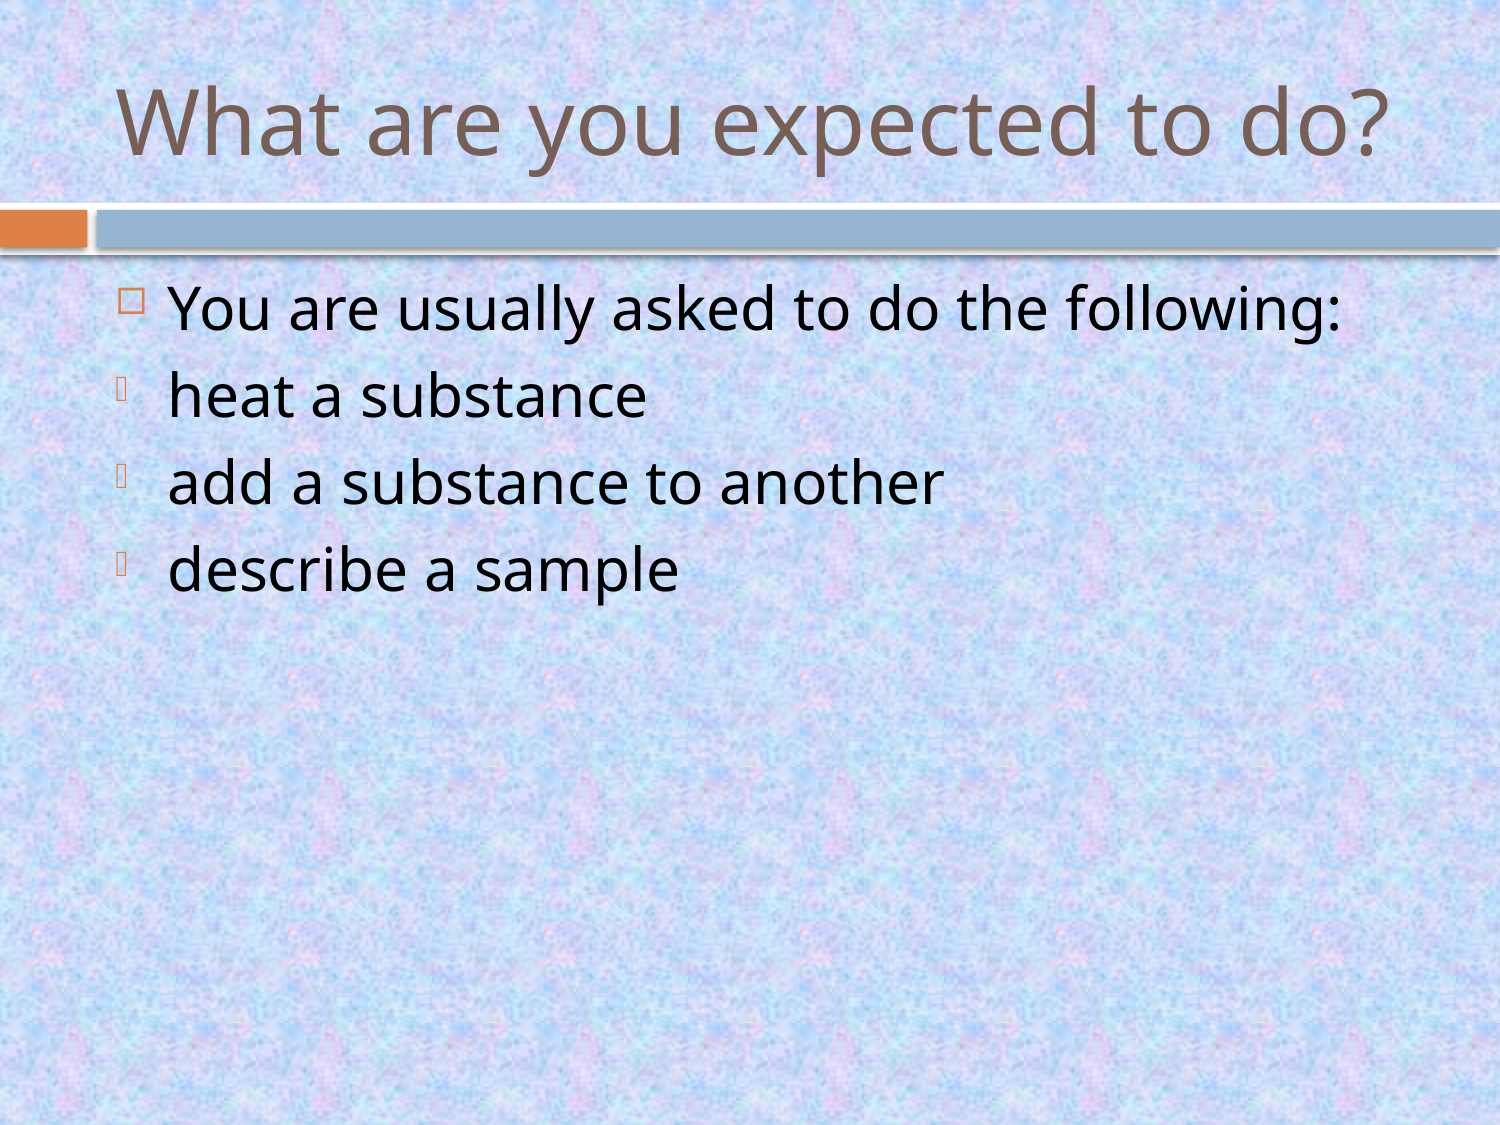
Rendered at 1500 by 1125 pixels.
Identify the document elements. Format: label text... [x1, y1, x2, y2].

picture [0, 0, 1500, 202]
title What are you expected to do? [100, 37, 1438, 200]
list You are usually asked to do the following: heat a substance add a substance to another describe a sample [100, 262, 1438, 1000]
picture [0, 255, 1500, 1125]
